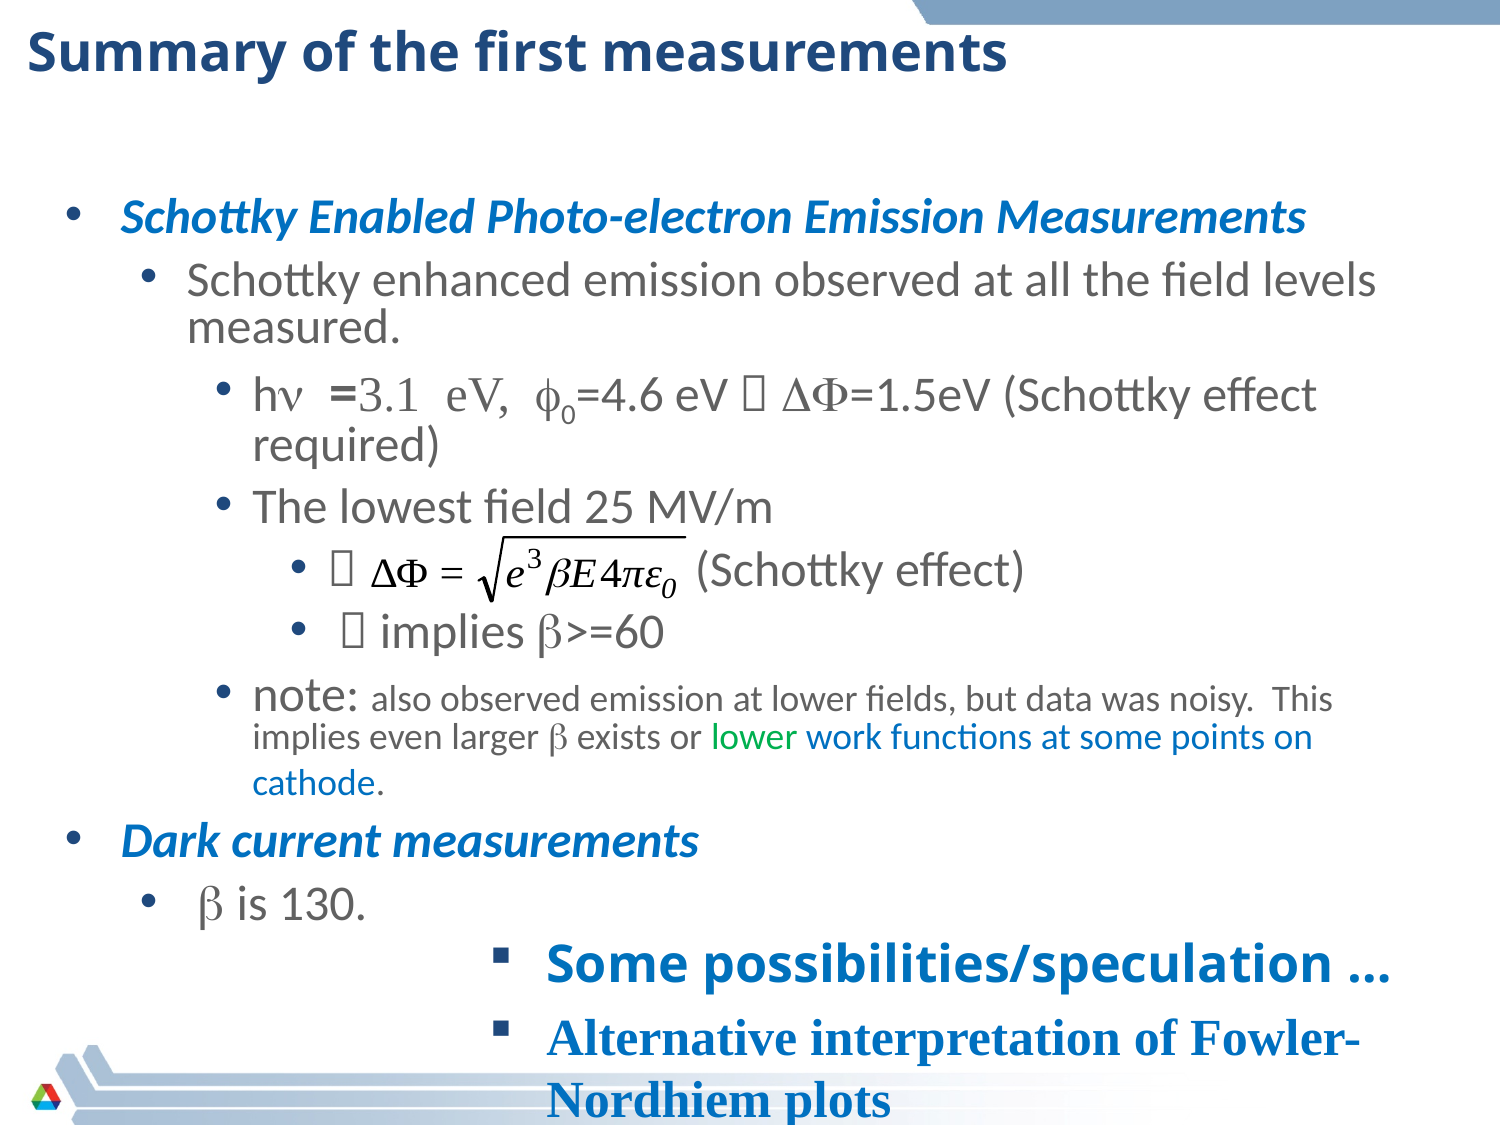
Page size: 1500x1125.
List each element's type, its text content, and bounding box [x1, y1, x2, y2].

picture [0, 1037, 1500, 1125]
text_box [362, 524, 695, 613]
list Schottky Enabled Photo-electron Emission Measurements Schottky enhanced emission observed at all the field levels measured. hn =3.1 eV, f0=4.6 eV  DF=1.5eV (Schottky effect required) The lowest field 25 MV/m  (Schottky effect)  implies b>=60 note: also observed emission at lower fields, but data was noisy. This implies even larger  exists or lower work functions at some points on cathode. Dark current measurements  is 130. [49, 187, 1430, 896]
title Summary of the first measurements [12, 8, 1318, 92]
text_box Some possibilities/speculation … Alternative interpretation of Fowler-Nordhiem plots [474, 923, 1460, 1068]
picture [0, 0, 1500, 26]
